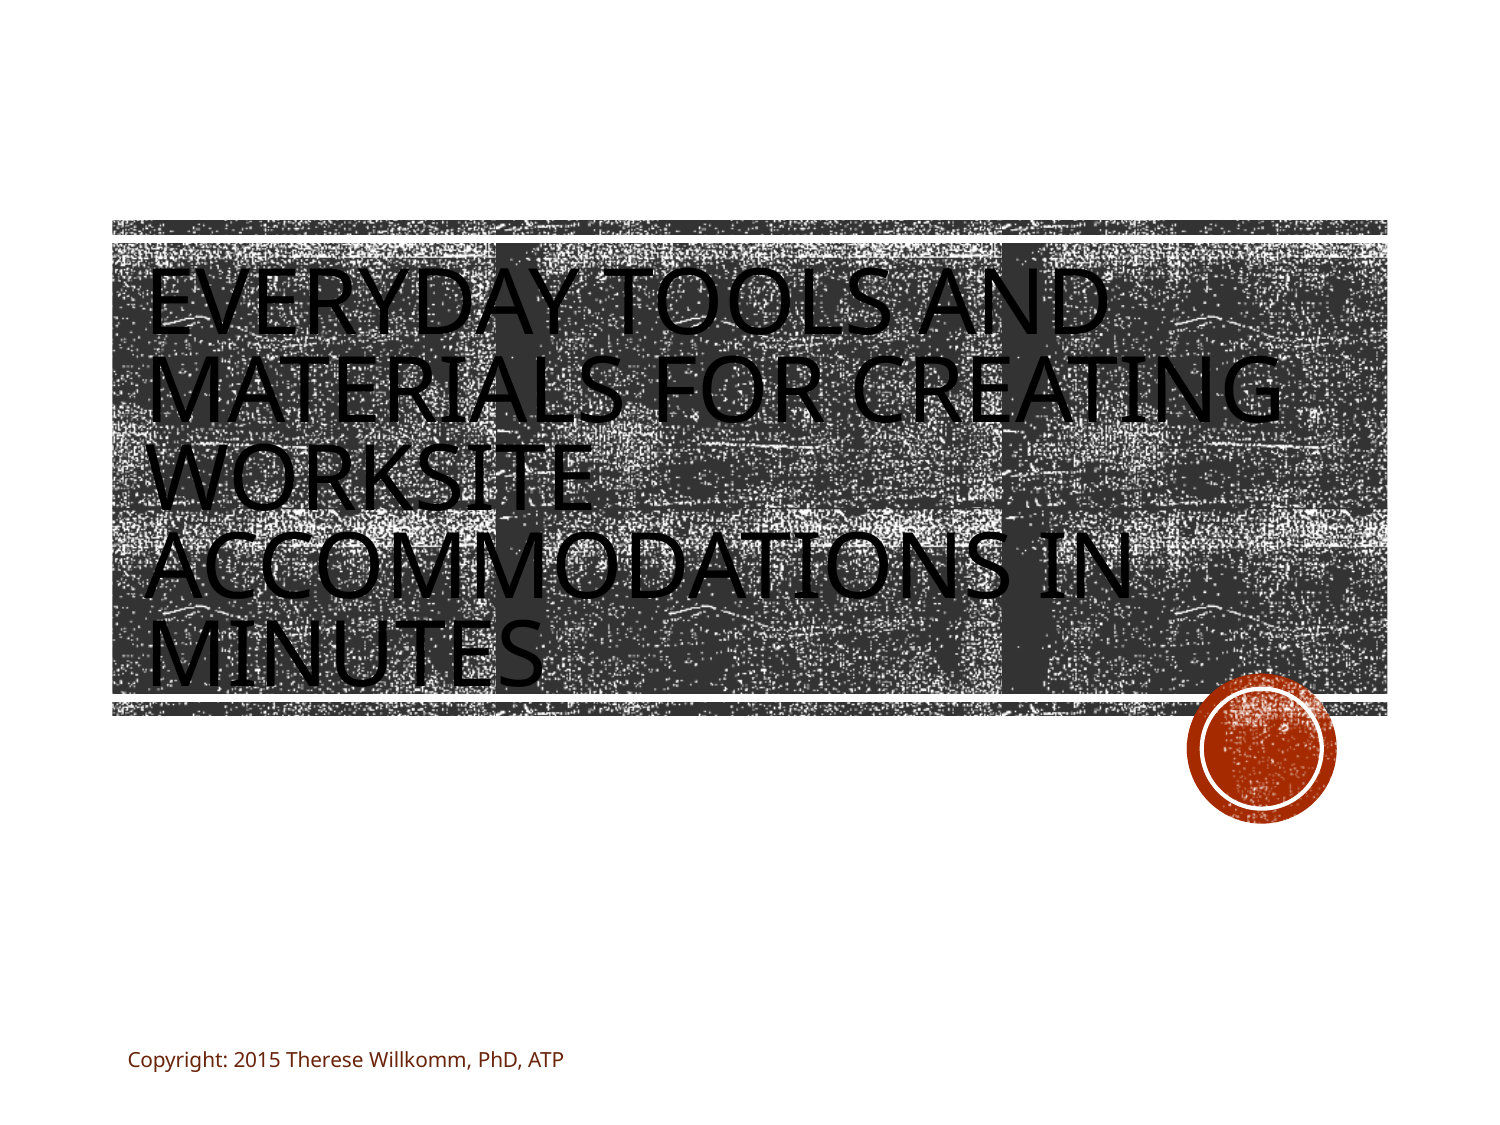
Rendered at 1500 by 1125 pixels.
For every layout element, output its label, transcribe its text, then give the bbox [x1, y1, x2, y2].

title Everyday Tools and Materials for Creating Worksite Accommodations in Minutes [129, 234, 1375, 733]
footer Copyright: 2015 Therese Willkomm, PhD, ATP [112, 1028, 891, 1089]
